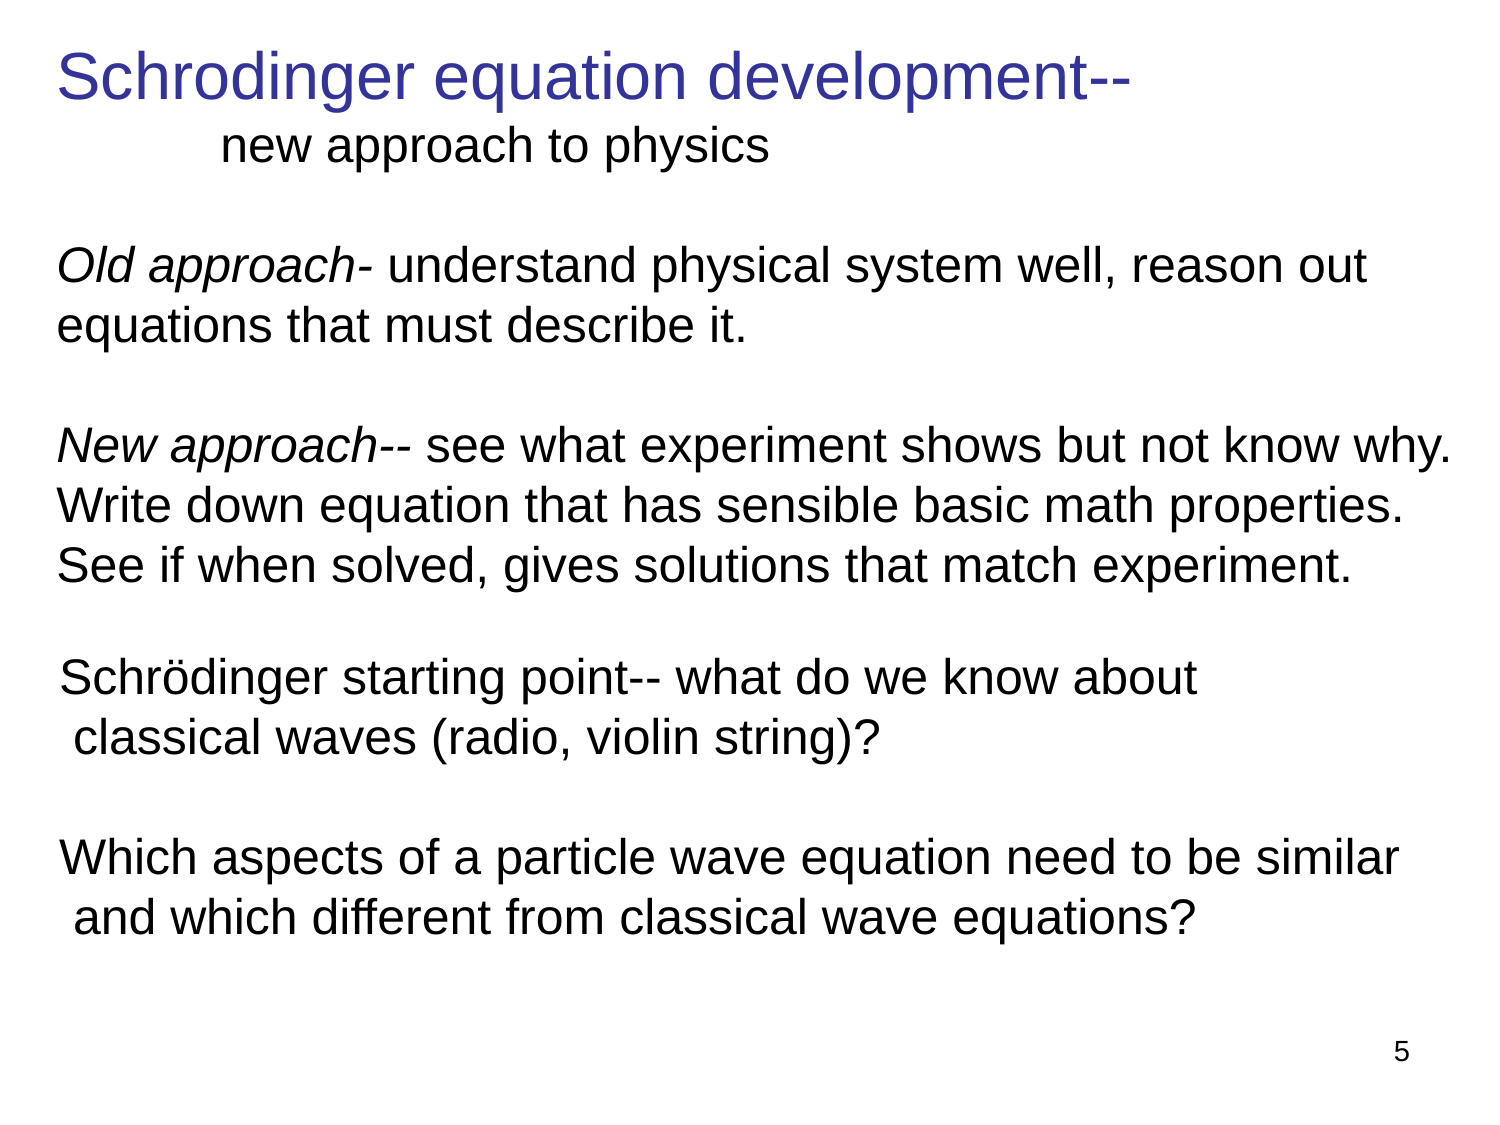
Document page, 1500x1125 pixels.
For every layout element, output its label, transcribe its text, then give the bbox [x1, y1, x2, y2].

slide_number 5 [1074, 1024, 1426, 1103]
text_box Schrodinger equation development-- new approach to physics Old approach- understand physical system well, reason out equations that must describe it. New approach-- see what experiment shows but not know why. Write down equation that has sensible basic math properties. See if when solved, gives solutions that match experiment. [41, 25, 1469, 600]
text_box Schrödinger starting point-- what do we know about classical waves (radio, violin string)? Which aspects of a particle wave equation need to be similar and which different from classical wave equations? [44, 637, 1417, 953]
